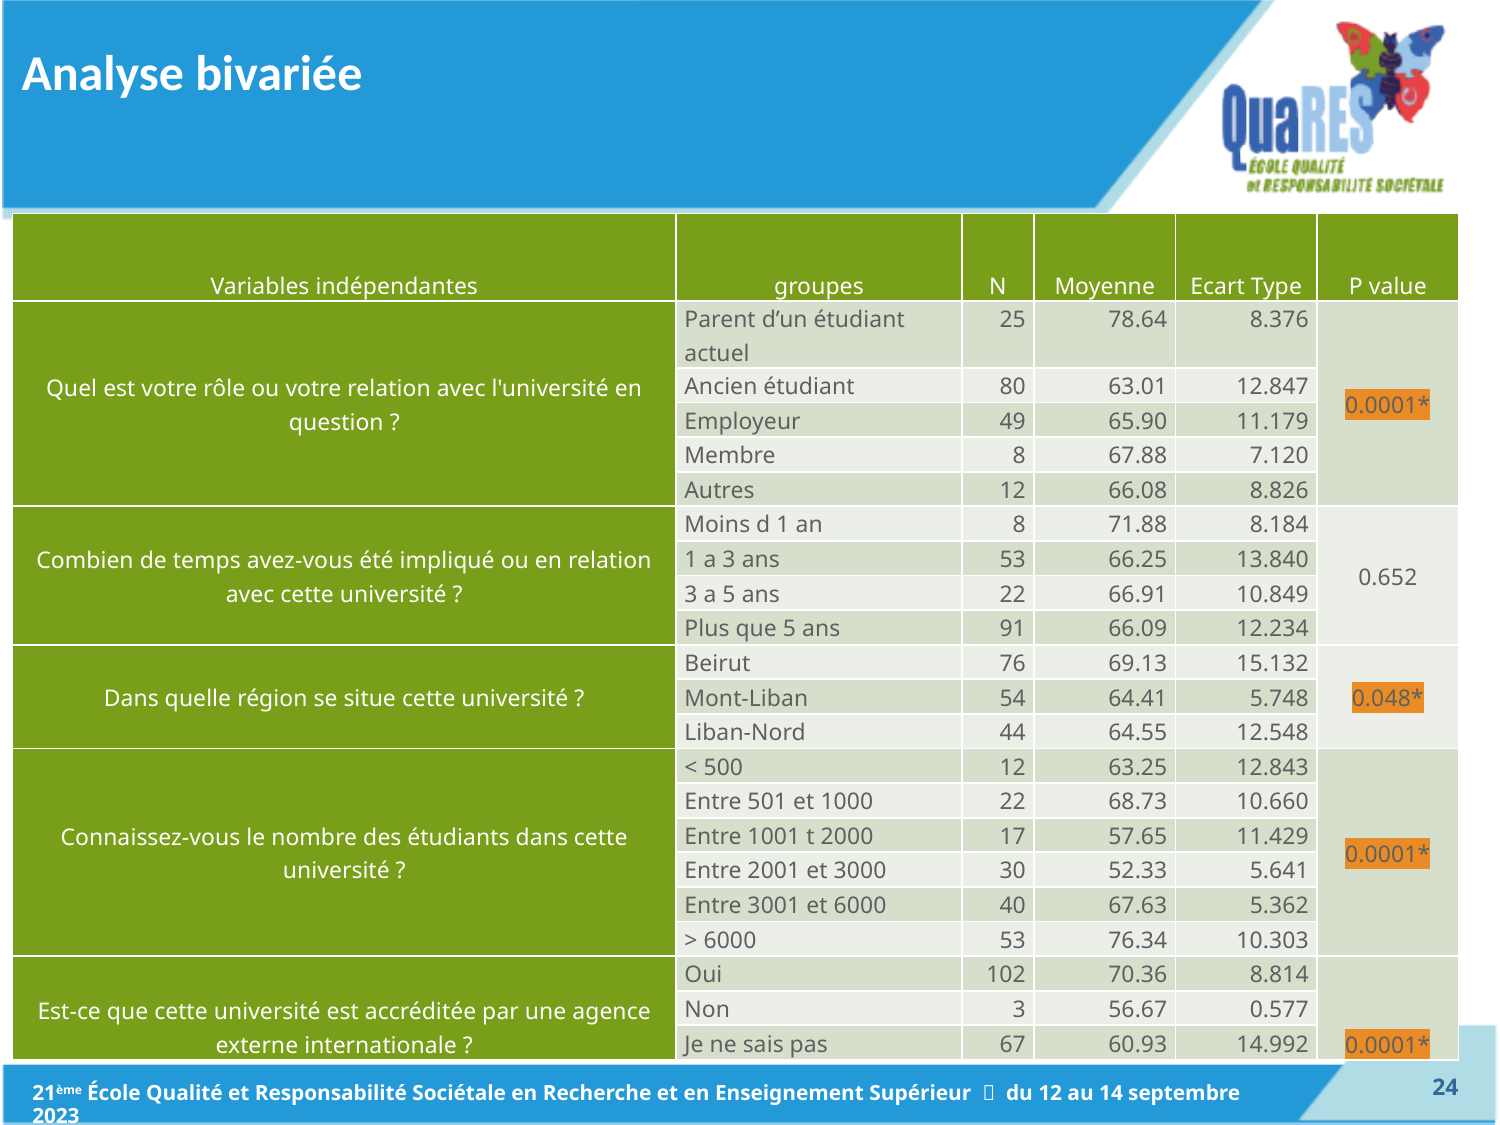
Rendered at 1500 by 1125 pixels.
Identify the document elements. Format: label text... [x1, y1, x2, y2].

title Analyse bivariée [21, 7, 772, 201]
slide_number 23 [1335, 1072, 1459, 1118]
table_header Variables indépendantes [13, 214, 675, 300]
table_cell 8.376 [1176, 302, 1316, 367]
table_cell Est-ce que cette université est accréditée par une agence externe internationale ? [13, 957, 675, 1059]
table_cell 8.826 [1176, 473, 1316, 505]
table_cell Combien de temps avez-vous été impliqué ou en relation avec cette université ? [13, 507, 675, 644]
table_cell 66.91 [1035, 576, 1175, 609]
table_cell Parent d’un étudiant actuel [677, 302, 961, 367]
table_cell 67.88 [1035, 438, 1175, 471]
table_cell 67.63 [1035, 888, 1175, 921]
table_cell 12 [963, 473, 1033, 505]
table_cell Liban-Nord [677, 715, 961, 748]
table_cell Moins d 1 an [677, 507, 961, 540]
table_cell Membre [677, 438, 961, 471]
table_cell 68.73 [1035, 784, 1175, 817]
table_cell 10.660 [1176, 784, 1316, 817]
table_cell 8.184 [1176, 507, 1316, 540]
table_cell 49 [963, 403, 1033, 436]
table_cell 8 [963, 438, 1033, 471]
table_cell 12.847 [1176, 369, 1316, 402]
table_cell 53 [963, 542, 1033, 575]
table_cell 56.67 [1035, 992, 1175, 1024]
table_cell 3 a 5 ans [677, 576, 961, 609]
table_cell Autres [677, 473, 961, 505]
table_cell 22 [963, 784, 1033, 817]
table_cell 0.652 [1318, 507, 1458, 644]
table_cell 5.641 [1176, 853, 1316, 886]
table_cell 25 [963, 302, 1033, 367]
table_cell 17 [963, 819, 1033, 851]
table_cell 91 [963, 611, 1033, 644]
table_cell 66.25 [1035, 542, 1175, 575]
table_cell 67 [963, 1026, 1033, 1059]
table_cell Non [677, 992, 961, 1024]
table_cell 12 [963, 749, 1033, 782]
table_cell 11.429 [1176, 819, 1316, 851]
table_cell 69.13 [1035, 646, 1175, 678]
table_cell 40 [963, 888, 1033, 921]
table_header groupes [677, 214, 961, 300]
table_cell Entre 501 et 1000 [677, 784, 961, 817]
table_cell < 500 [677, 749, 961, 782]
table_cell 30 [963, 853, 1033, 886]
table_cell Mont-Liban [677, 680, 961, 713]
table_cell Dans quelle région se situe cette université ? [13, 646, 675, 748]
table_cell 0.0001* [1318, 957, 1458, 1059]
table_cell 44 [963, 715, 1033, 748]
table_cell Entre 1001 t 2000 [677, 819, 961, 851]
table_cell Beirut [677, 646, 961, 678]
table_cell 78.64 [1035, 302, 1175, 367]
table_cell 0.048* [1318, 646, 1458, 748]
table_cell 60.93 [1035, 1026, 1175, 1059]
table_cell 0.0001* [1318, 302, 1458, 505]
table_cell Plus que 5 ans [677, 611, 961, 644]
picture [2, 0, 1498, 1125]
table_cell 15.132 [1176, 646, 1316, 678]
table_cell 7.120 [1176, 438, 1316, 471]
table_cell 12.548 [1176, 715, 1316, 748]
table_cell Employeur [677, 403, 961, 436]
table_cell 22 [963, 576, 1033, 609]
table_header Moyenne [1035, 214, 1175, 300]
table_cell 10.849 [1176, 576, 1316, 609]
table_cell 71.88 [1035, 507, 1175, 540]
table_cell 54 [963, 680, 1033, 713]
table_cell 12.234 [1176, 611, 1316, 644]
table_cell Quel est votre rôle ou votre relation avec l'université en question ? [13, 302, 675, 505]
table_cell > 6000 [677, 922, 961, 955]
table_cell 64.55 [1035, 715, 1175, 748]
table_cell 8.814 [1176, 957, 1316, 990]
table_cell 70.36 [1035, 957, 1175, 990]
table_cell 1 a 3 ans [677, 542, 961, 575]
table_header Ecart Type [1176, 214, 1316, 300]
table_cell 53 [963, 922, 1033, 955]
table_header N [963, 214, 1033, 300]
table_cell 12.843 [1176, 749, 1316, 782]
table_cell 11.179 [1176, 403, 1316, 436]
table_cell 5.362 [1176, 888, 1316, 921]
table_cell 8 [963, 507, 1033, 540]
table_cell Connaissez-vous le nombre des étudiants dans cette université ? [13, 749, 675, 955]
table_cell Entre 2001 et 3000 [677, 853, 961, 886]
table_cell 3 [963, 992, 1033, 1024]
table_cell 63.01 [1035, 369, 1175, 402]
table_cell 76 [963, 646, 1033, 678]
table_cell Je ne sais pas [677, 1026, 961, 1059]
table_cell 76.34 [1035, 922, 1175, 955]
table_cell Oui [677, 957, 961, 990]
table_cell 57.65 [1035, 819, 1175, 851]
table_cell 14.992 [1176, 1026, 1316, 1059]
table_cell 52.33 [1035, 853, 1175, 886]
table_cell 10.303 [1176, 922, 1316, 955]
table_header P value [1318, 214, 1458, 300]
table_cell 66.08 [1035, 473, 1175, 505]
table_cell 63.25 [1035, 749, 1175, 782]
table_cell 5.748 [1176, 680, 1316, 713]
table_cell Ancien étudiant [677, 369, 961, 402]
table_cell 13.840 [1176, 542, 1316, 575]
table_cell 64.41 [1035, 680, 1175, 713]
table_cell 65.90 [1035, 403, 1175, 436]
table_cell 80 [963, 369, 1033, 402]
table_cell Entre 3001 et 6000 [677, 888, 961, 921]
table_cell 0.0001* [1318, 749, 1458, 955]
table_cell 102 [963, 957, 1033, 990]
table_cell 0.577 [1176, 992, 1316, 1024]
table_cell 66.09 [1035, 611, 1175, 644]
